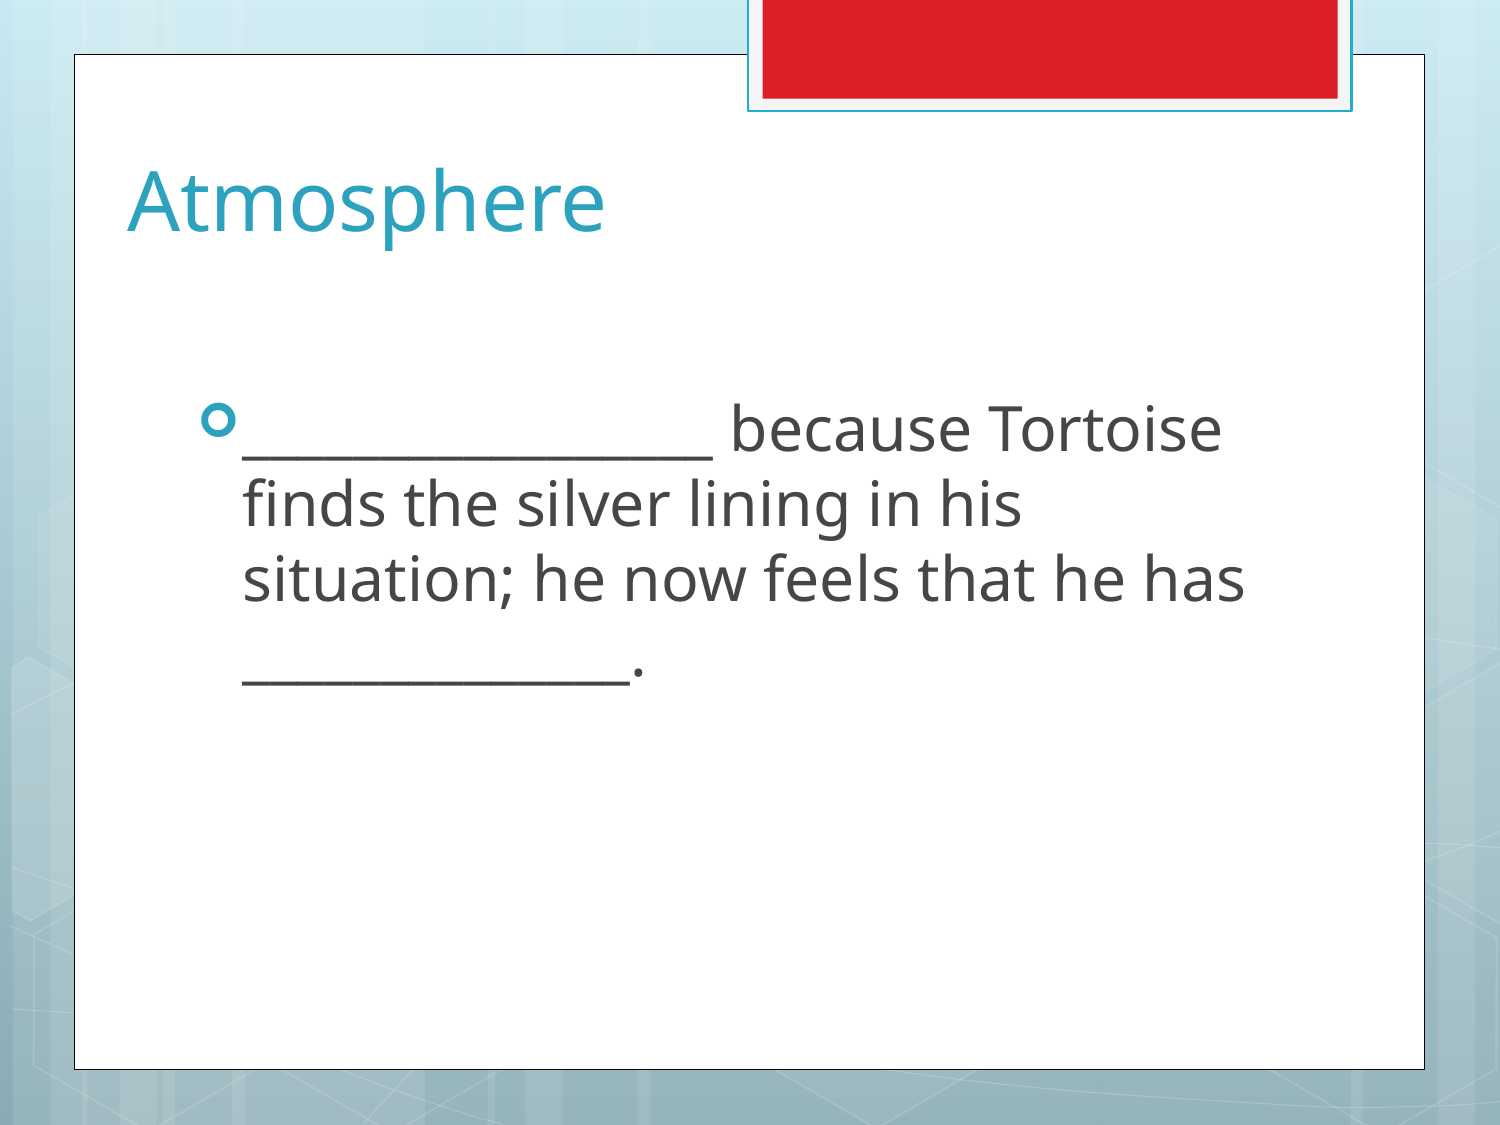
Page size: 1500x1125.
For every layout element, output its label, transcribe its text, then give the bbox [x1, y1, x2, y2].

list _________________ because Tortoise finds the silver lining in his situation; he now feels that he has ______________. [171, 381, 1283, 957]
title Atmosphere [112, 125, 1265, 257]
